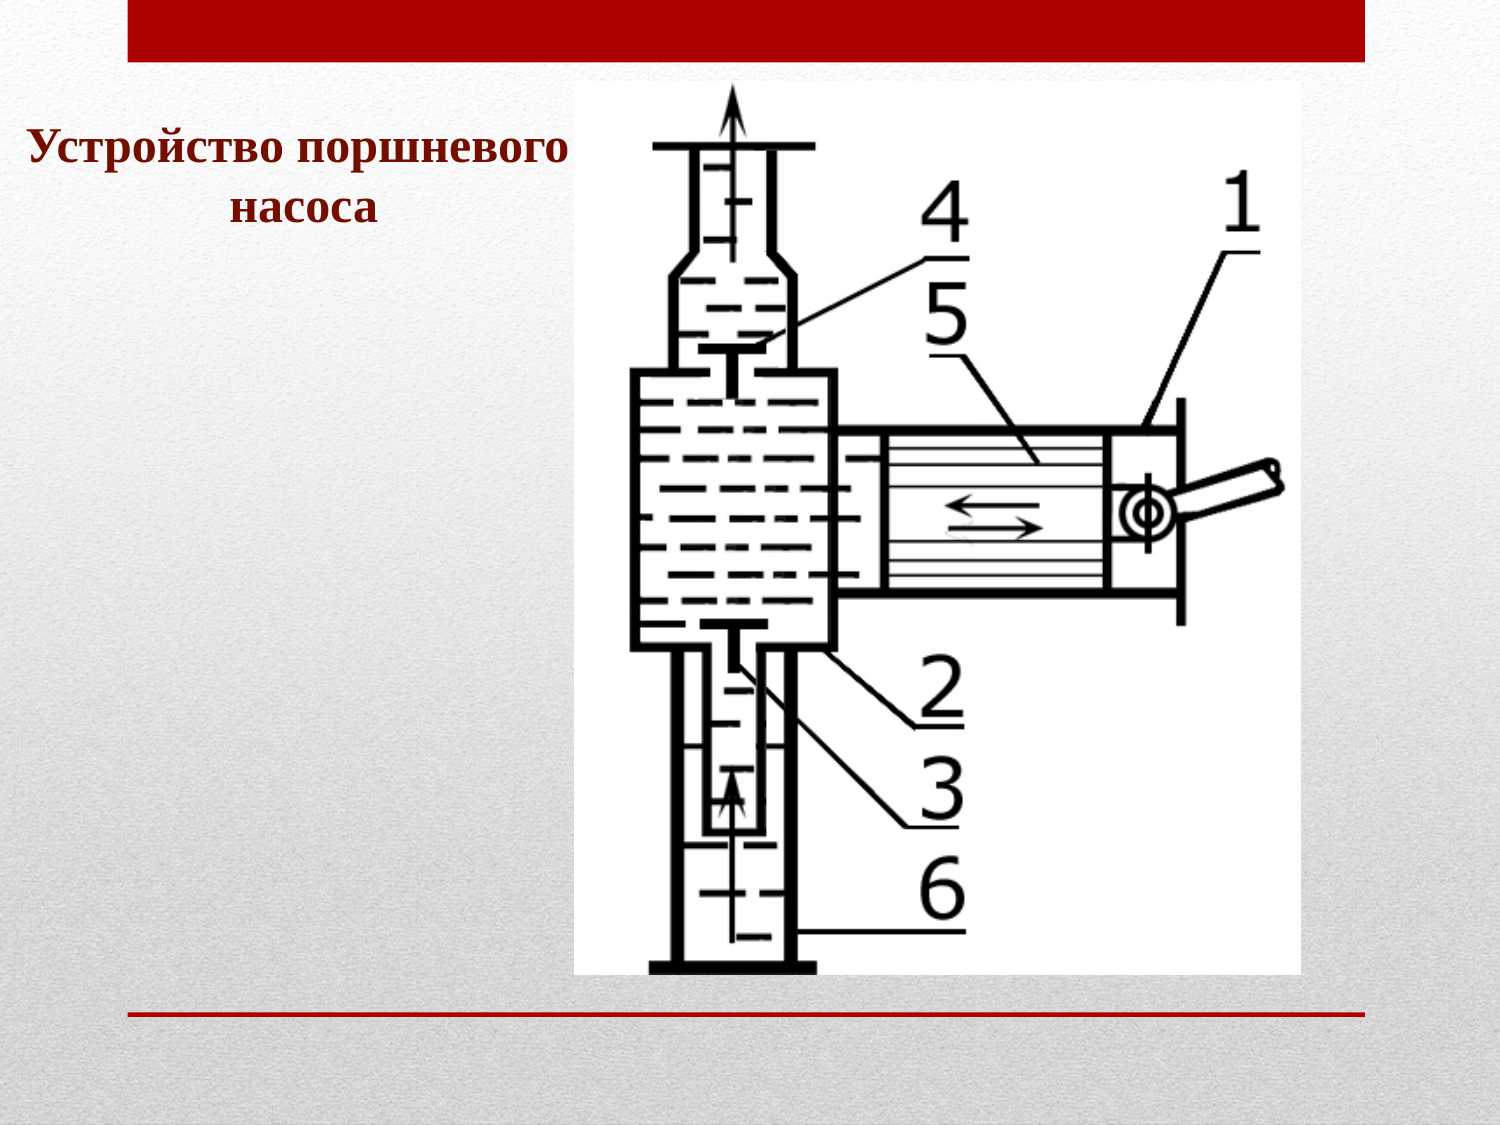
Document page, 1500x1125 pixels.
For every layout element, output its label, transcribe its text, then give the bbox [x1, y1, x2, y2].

picture [573, 81, 1302, 976]
text_box Устройство поршневого насоса [10, 105, 565, 241]
